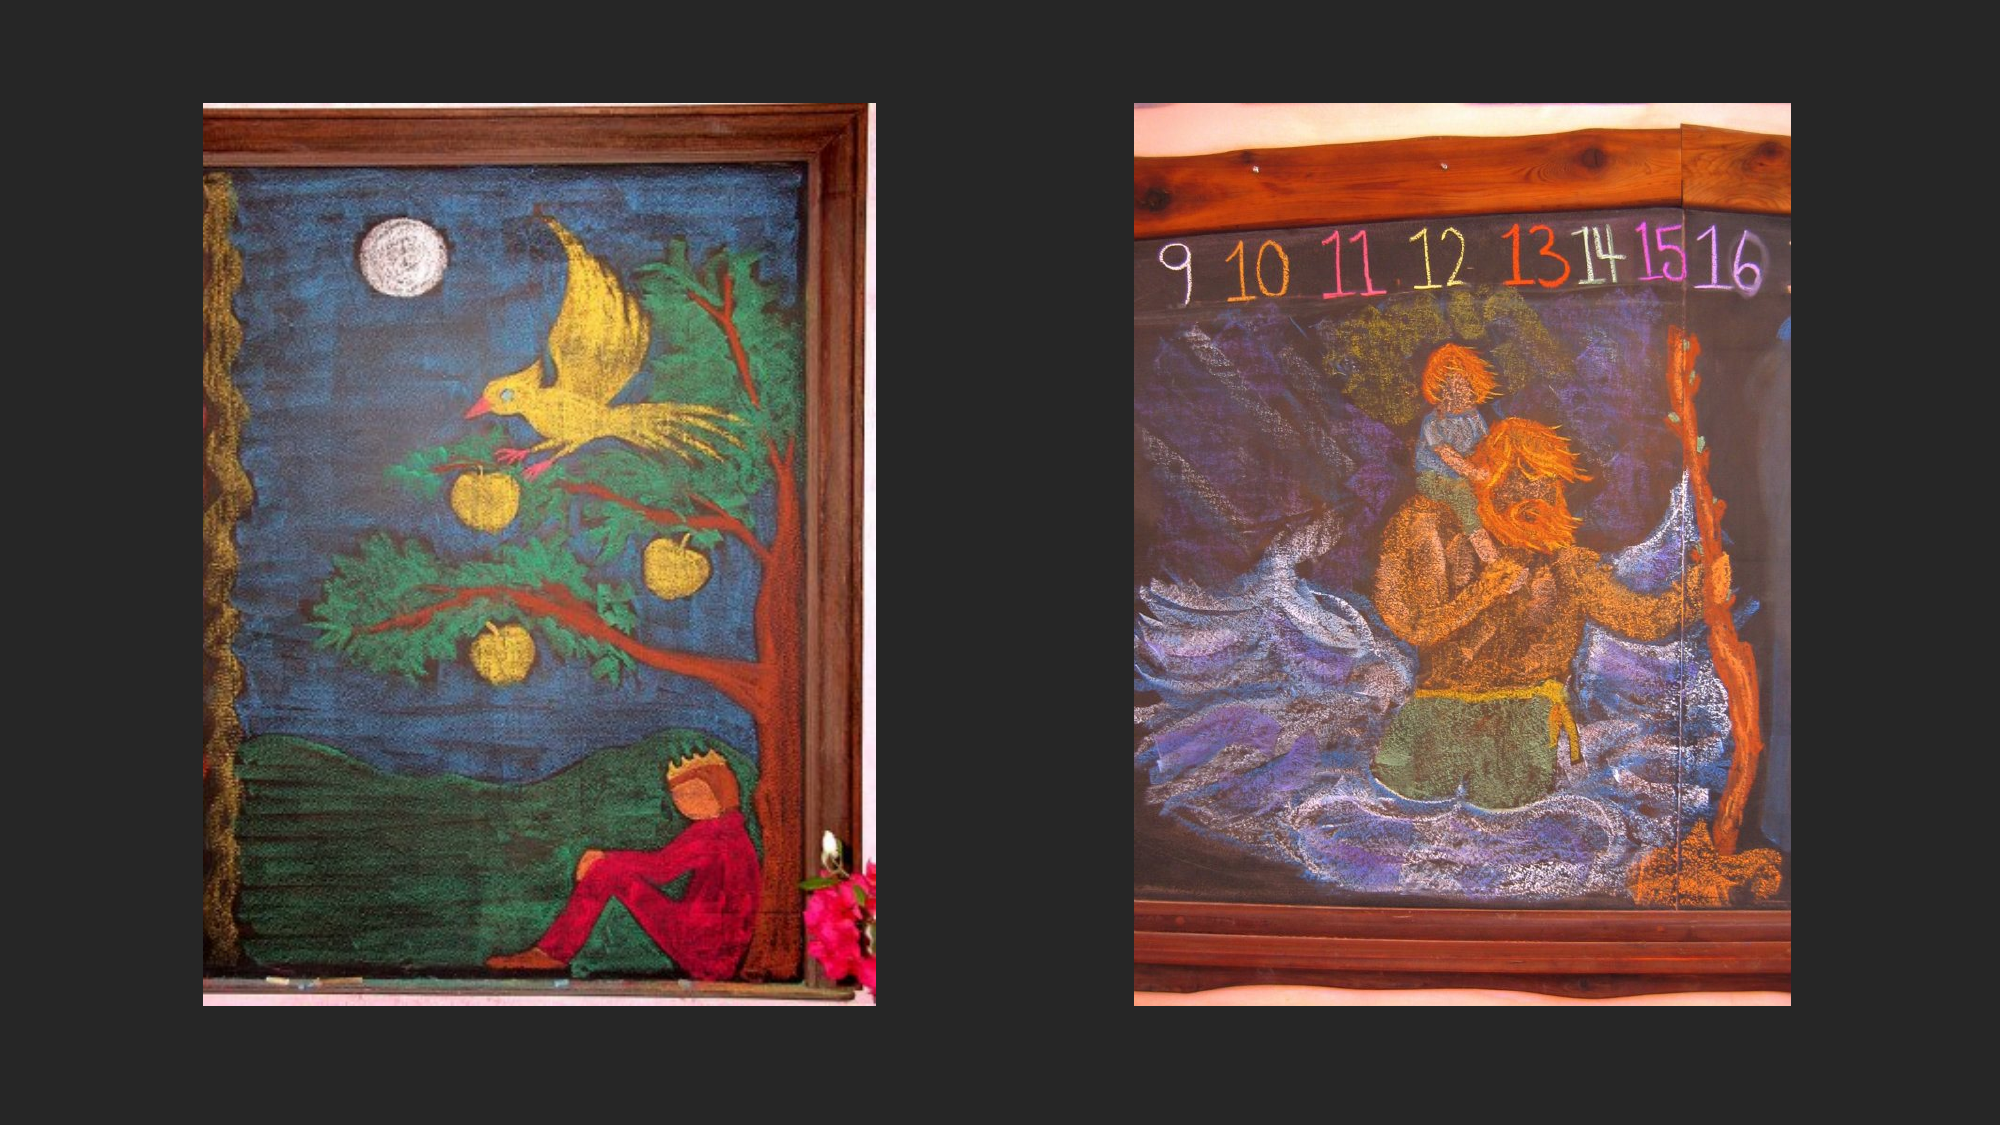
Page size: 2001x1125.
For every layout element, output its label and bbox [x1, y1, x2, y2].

picture [1134, 103, 1791, 1006]
picture [203, 103, 876, 1006]
